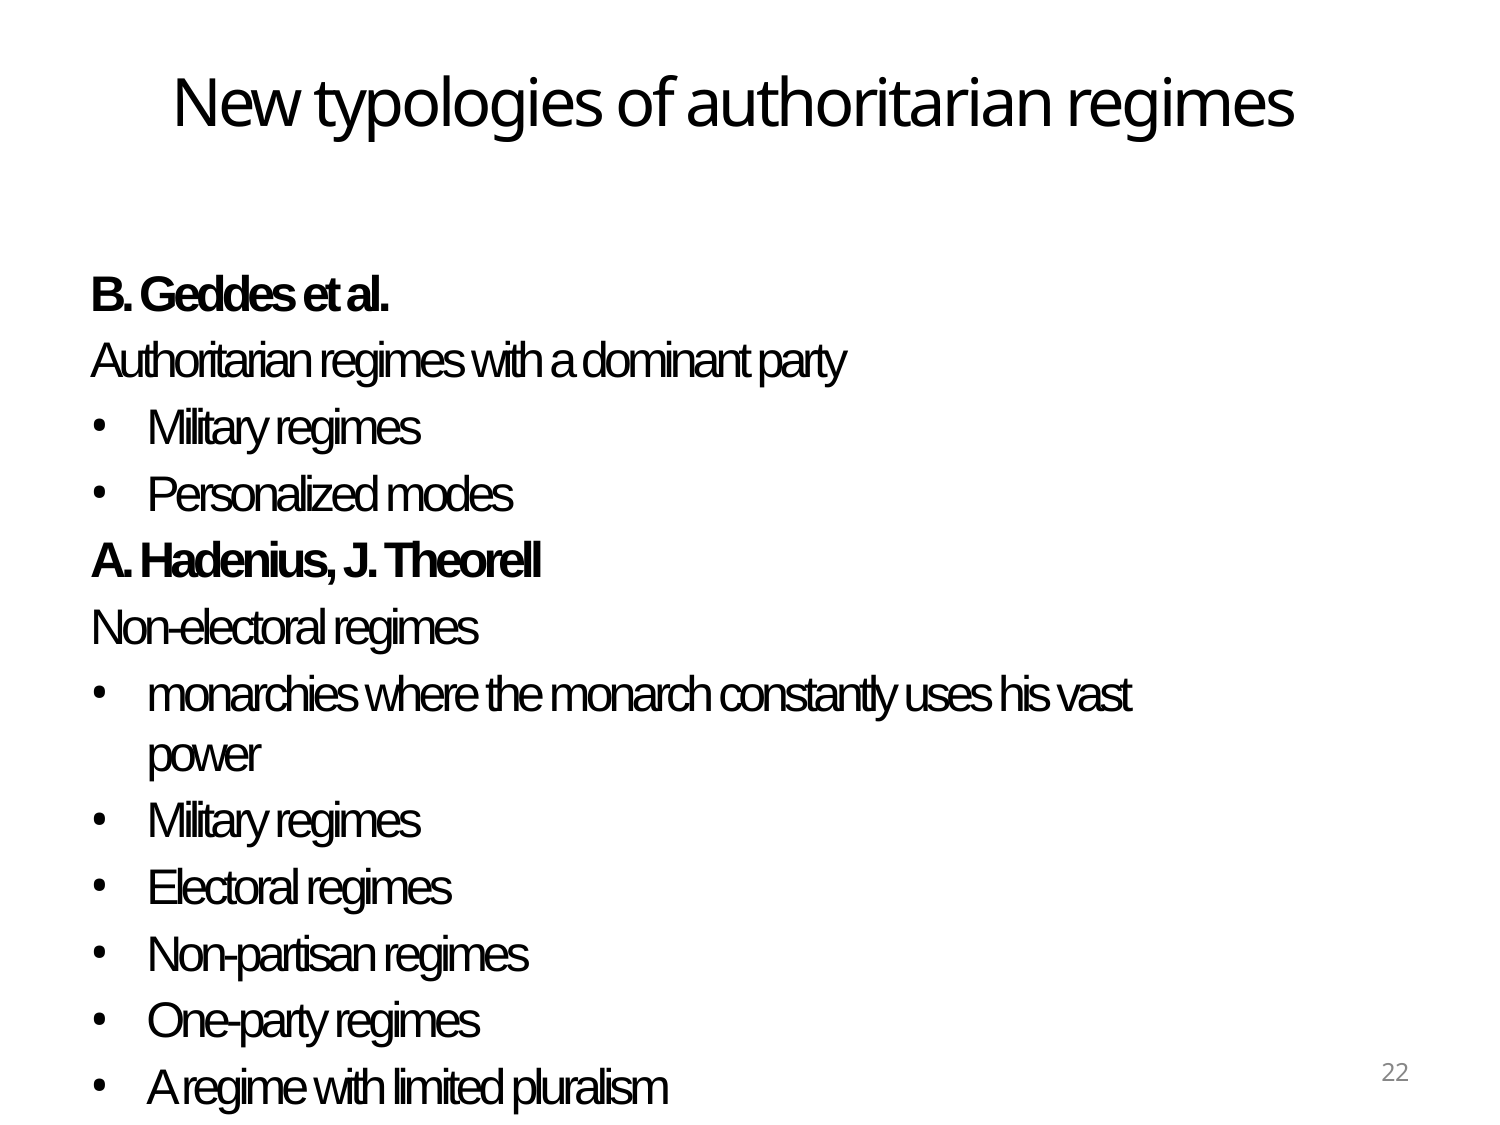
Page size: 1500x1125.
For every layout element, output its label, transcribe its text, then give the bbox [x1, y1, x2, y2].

title New typologies of authoritarian regimes [98, 57, 1402, 248]
text_box B. Geddes et al. Authoritarian regimes with a dominant party Military regimes Personalized modes A. Hadenius, J. Theorell Non-electoral regimes monarchies where the monarch constantly uses his vast power Military regimes Electoral regimes Non-partisan regimes One-party regimes A regime with limited pluralism [87, 254, 1214, 1115]
slide_number 22 [1375, 1052, 1419, 1125]
